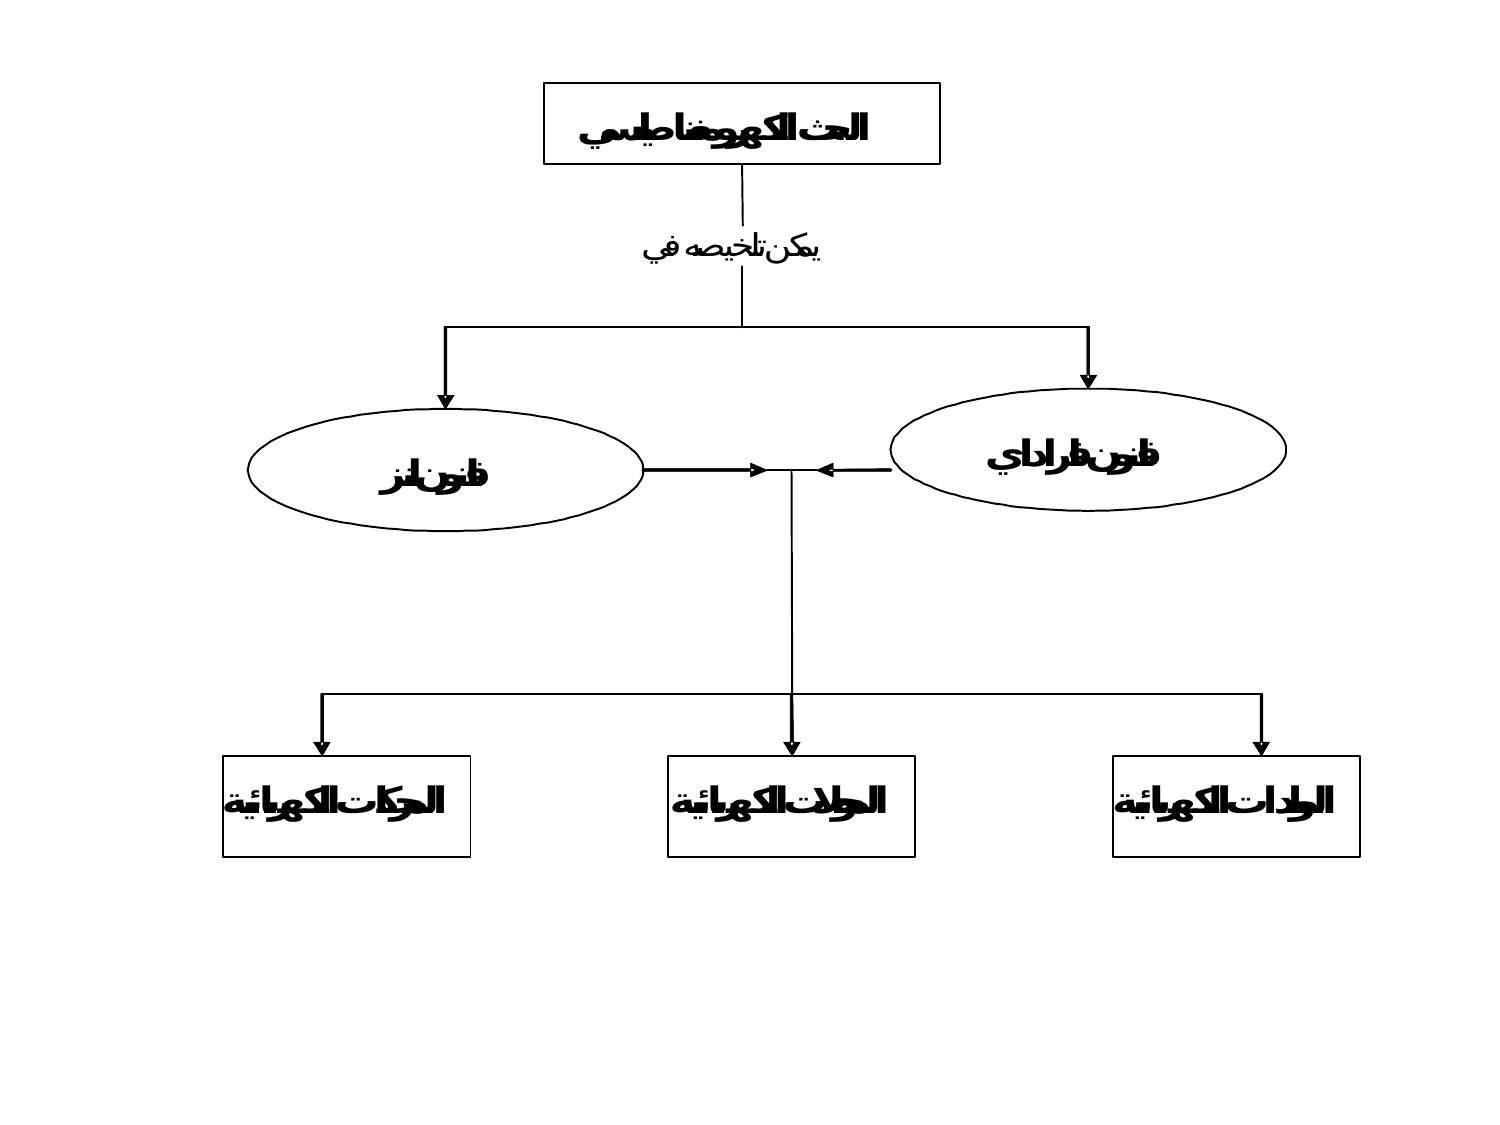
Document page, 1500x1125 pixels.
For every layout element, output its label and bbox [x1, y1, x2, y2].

picture [74, 62, 1409, 1125]
